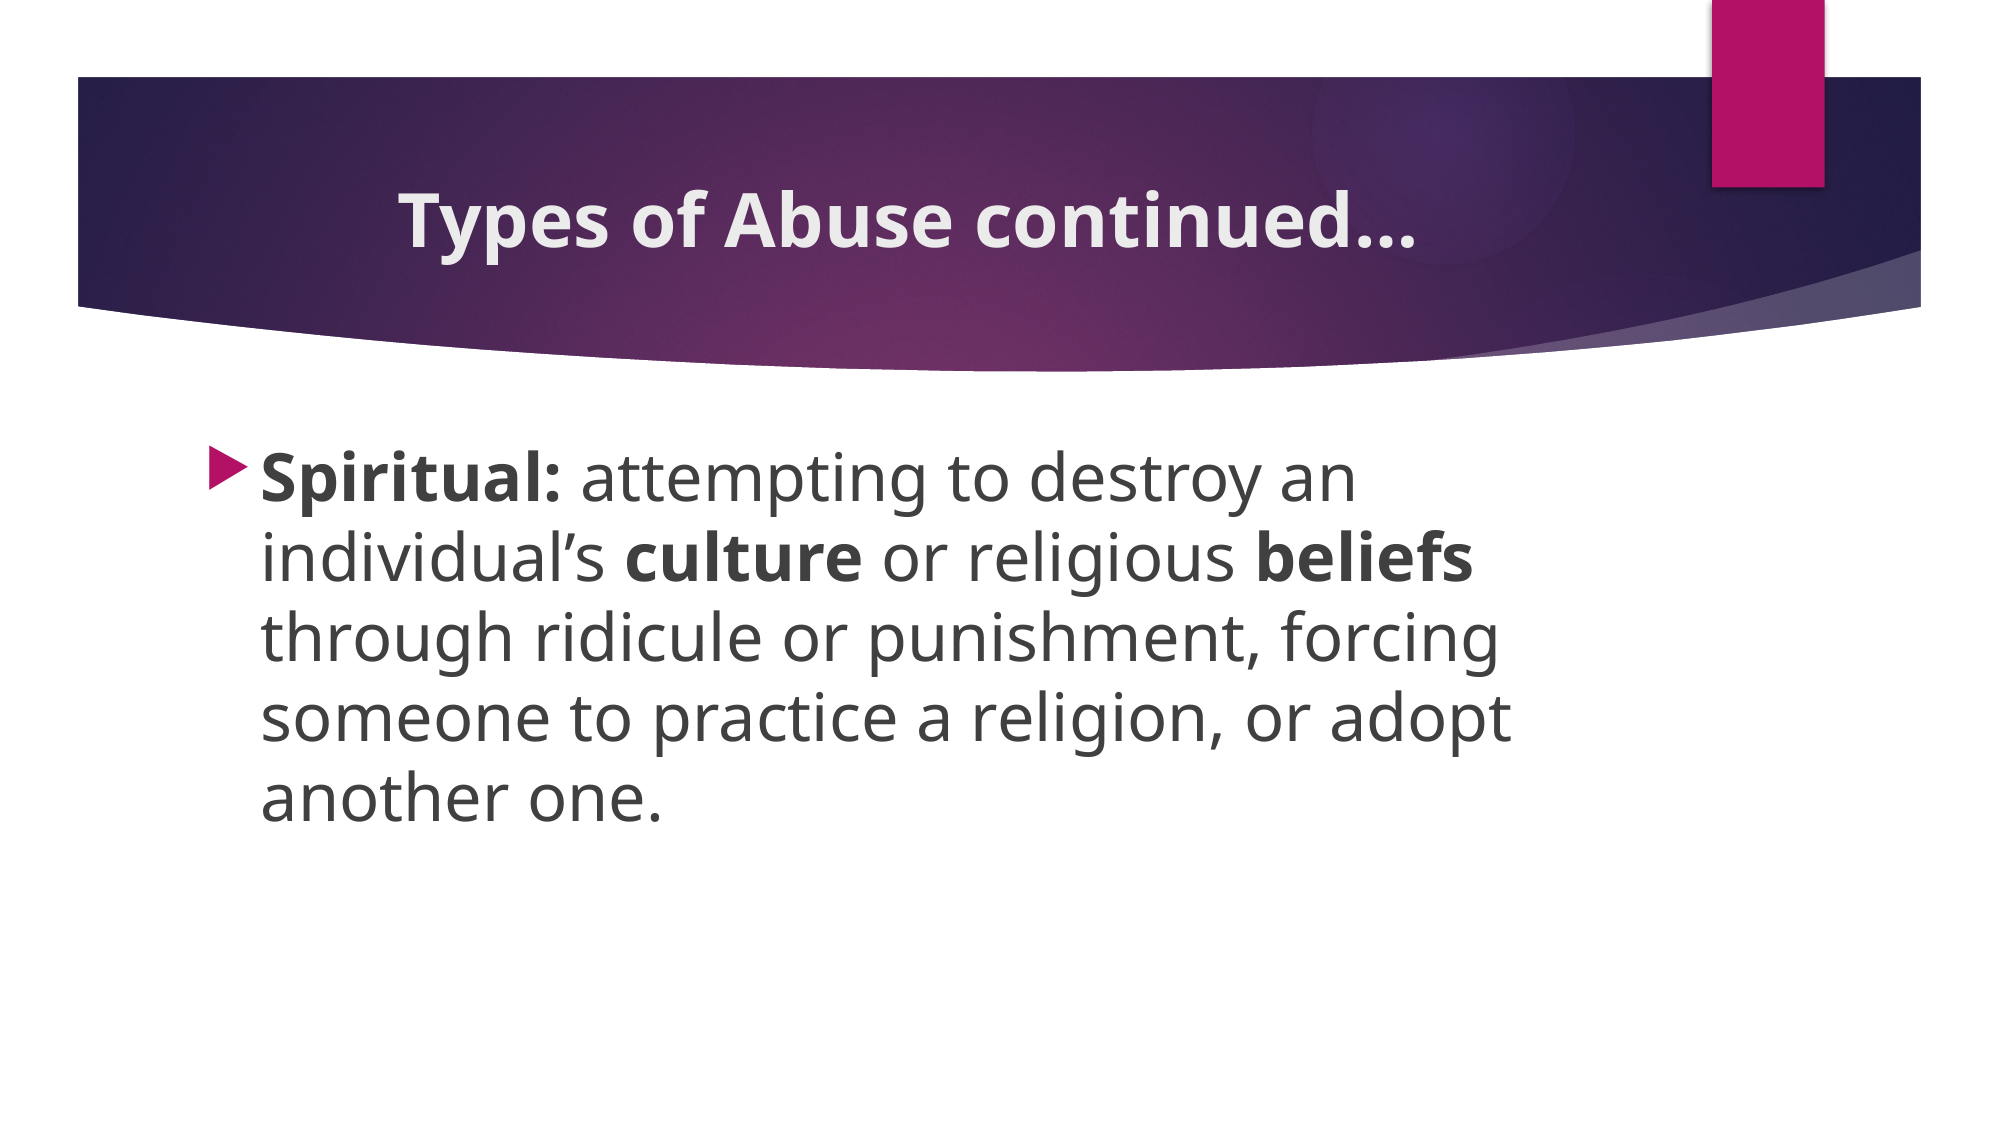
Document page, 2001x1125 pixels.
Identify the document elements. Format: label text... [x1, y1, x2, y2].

title Types of Abuse continued… [189, 159, 1627, 276]
list Spiritual: attempting to destroy an individual’s culture or religious beliefs through ridicule or punishment, forcing someone to practice a religion, or adopt another one. [189, 427, 1638, 988]
